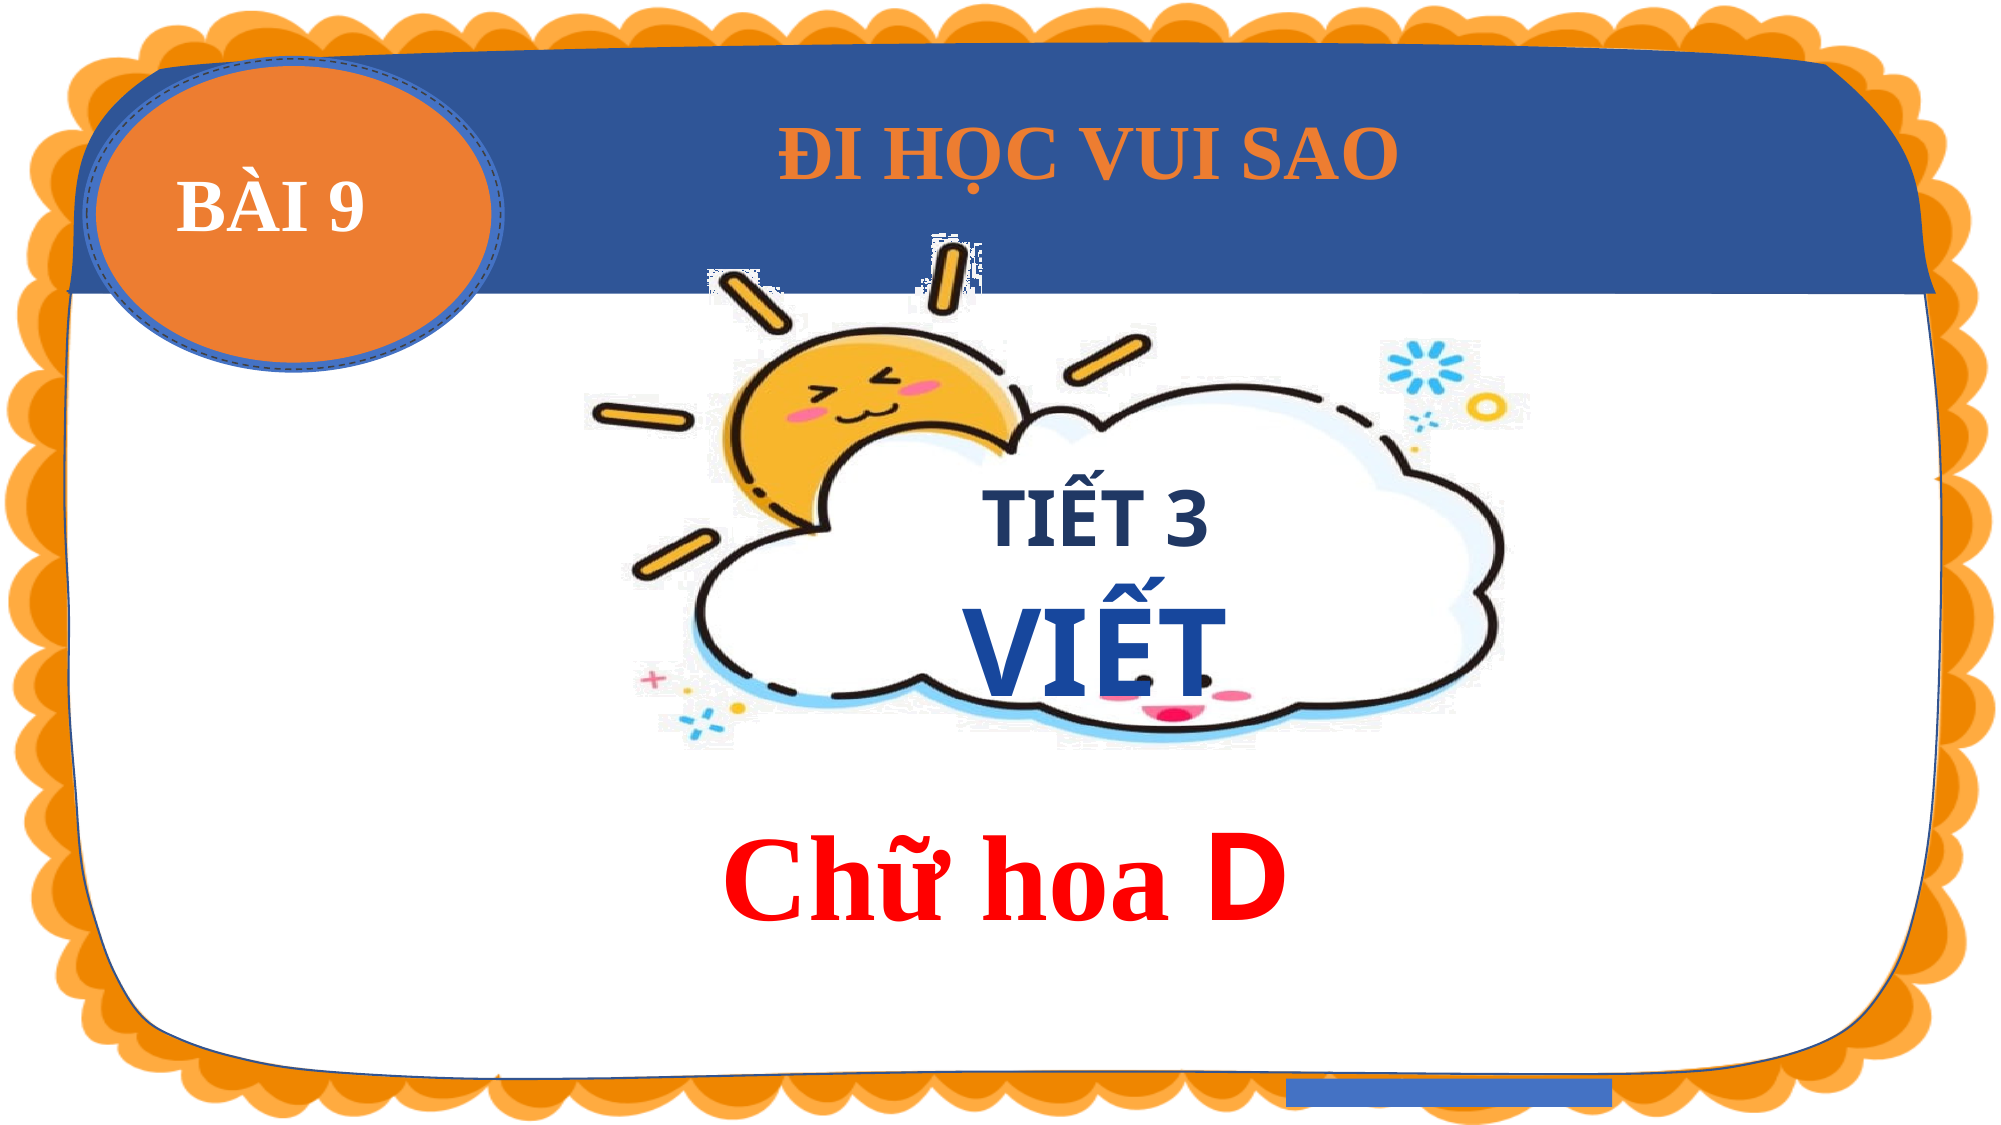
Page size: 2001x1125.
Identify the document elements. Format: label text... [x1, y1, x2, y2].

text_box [584, 232, 1549, 752]
text_box BÀI 9 [161, 148, 410, 254]
text_box Chữ hoa D [705, 790, 1427, 952]
text_box [1285, 1078, 1613, 1108]
text_box ĐI HỌC VUI SAO [762, 94, 1549, 203]
picture [0, 0, 2001, 1125]
